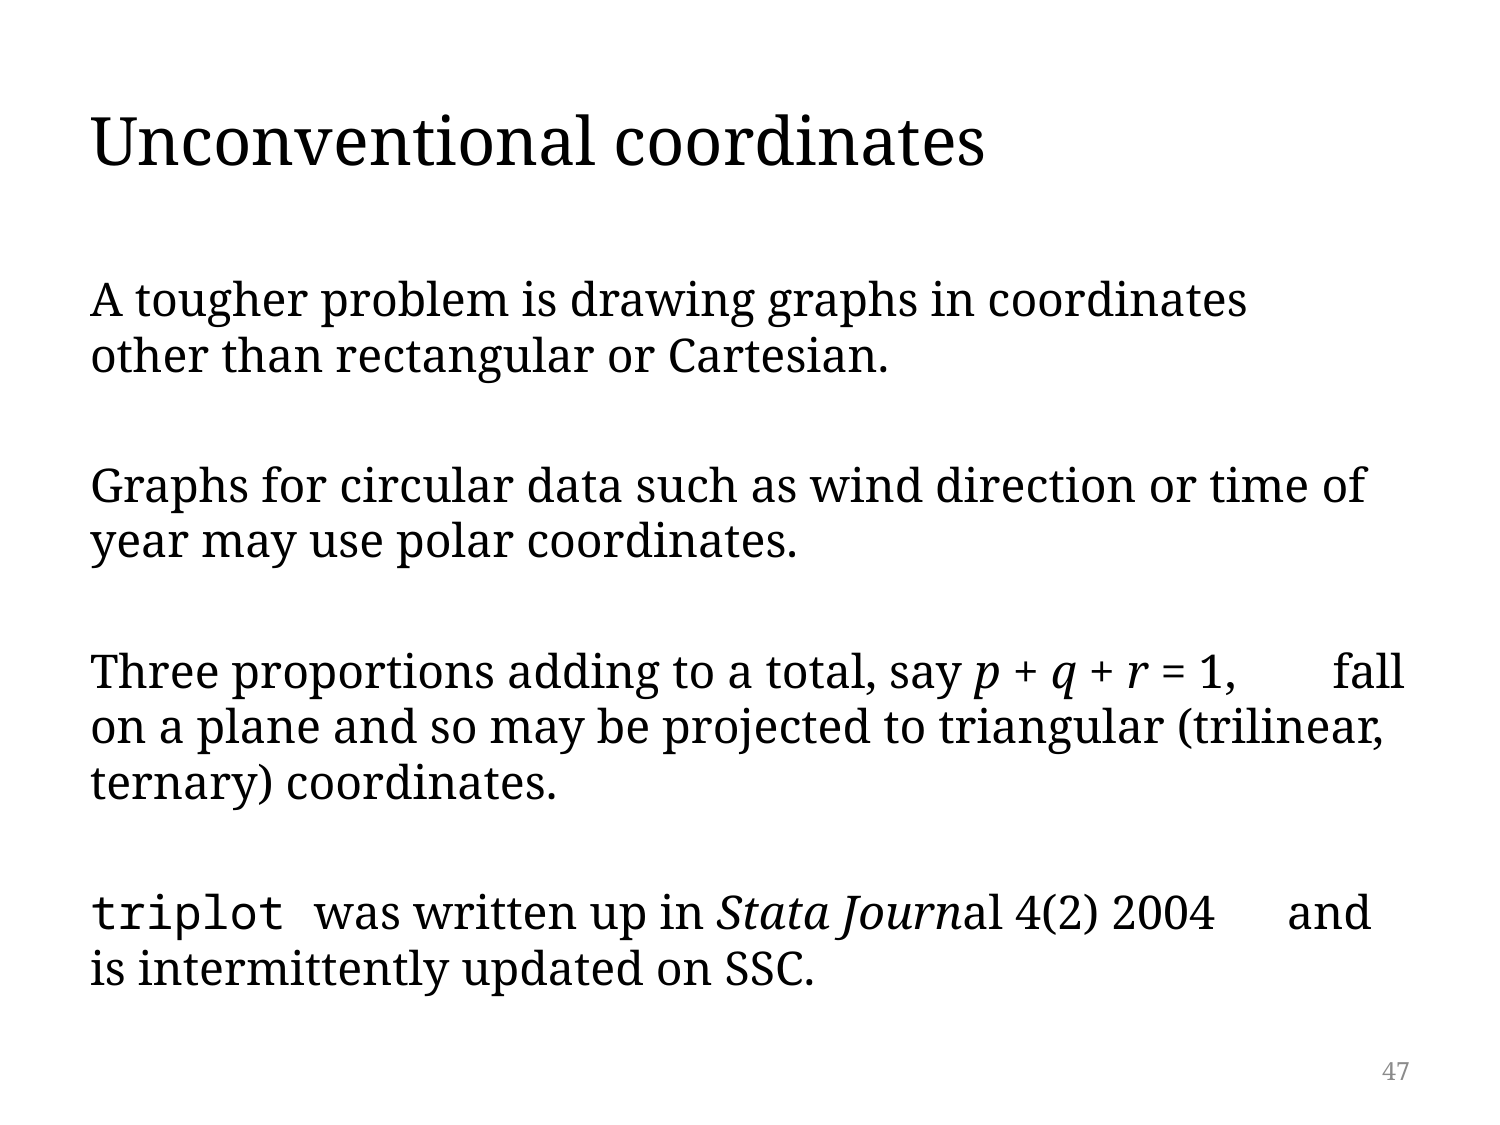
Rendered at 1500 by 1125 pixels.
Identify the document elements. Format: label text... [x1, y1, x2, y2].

title Unconventional coordinates [75, 45, 1425, 233]
slide_number 47 [1074, 1042, 1425, 1103]
list A tougher problem is drawing graphs in coordinates other than rectangular or Cartesian. Graphs for circular data such as wind direction or time of year may use polar coordinates. Three proportions adding to a total, say p + q + r = 1, fall on a plane and so may be projected to triangular (trilinear, ternary) coordinates. triplot was written up in Stata Journal 4(2) 2004 and is intermittently updated on SSC. [75, 262, 1425, 1005]
